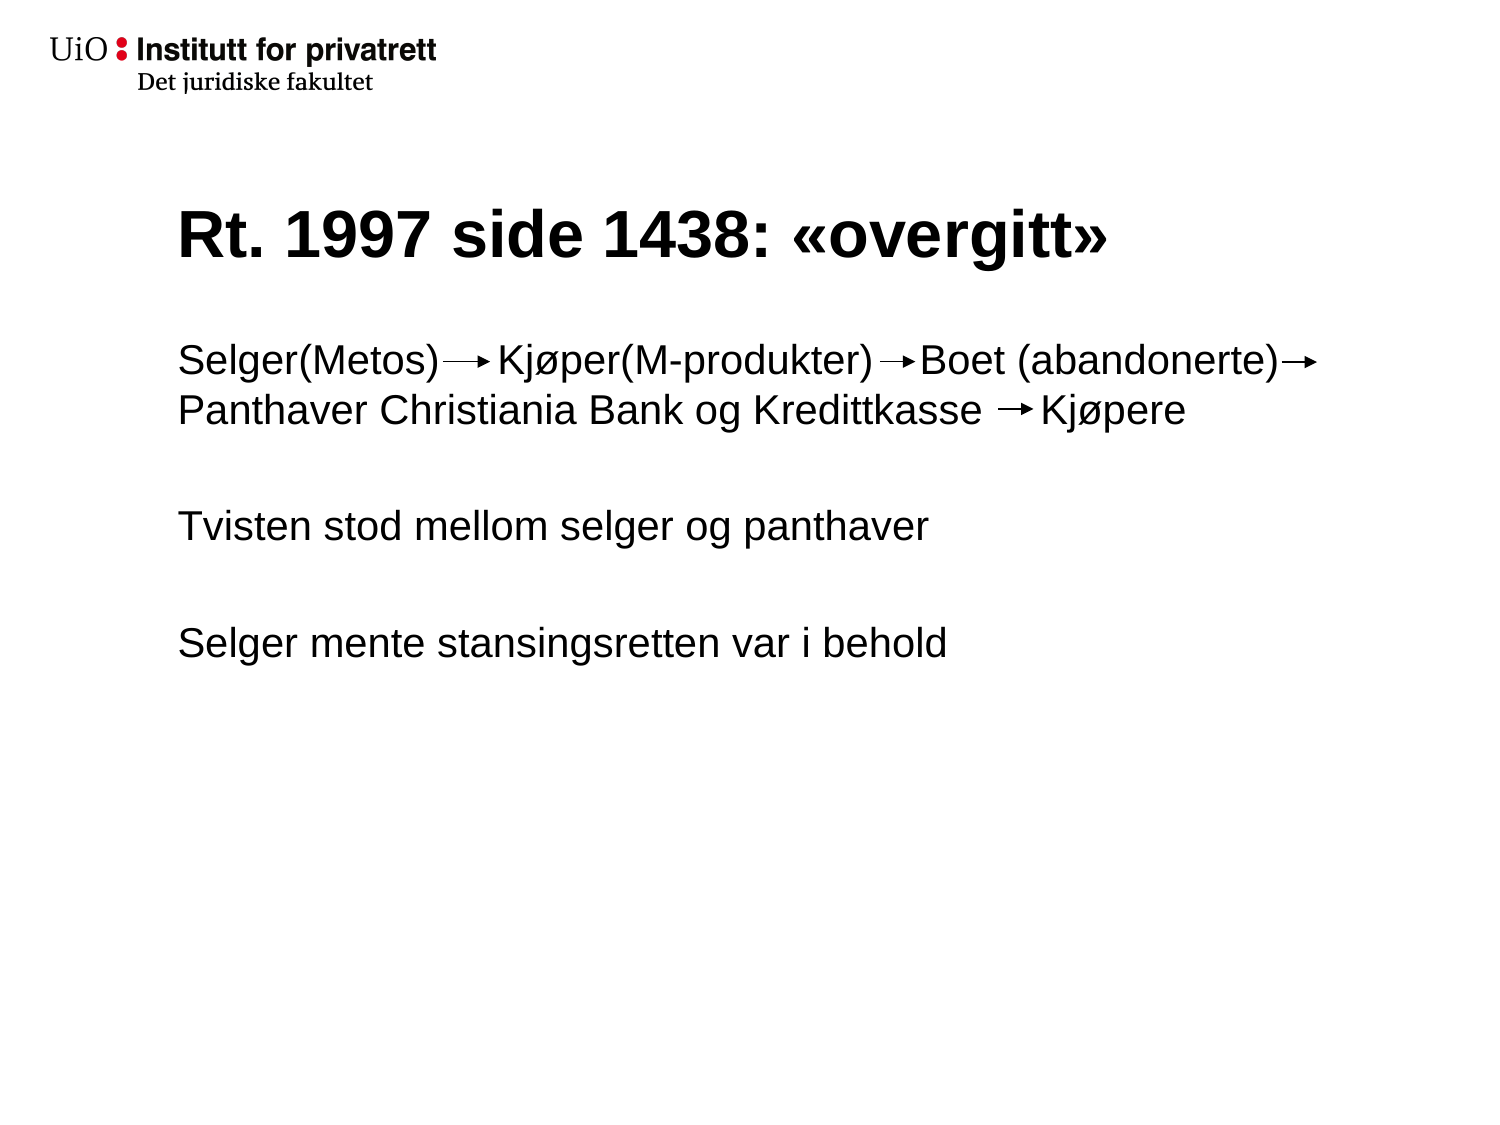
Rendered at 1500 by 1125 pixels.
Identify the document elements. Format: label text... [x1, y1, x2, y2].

picture [50, 37, 436, 94]
title Rt. 1997 side 1438: «overgitt» [162, 137, 1426, 324]
list Selger(Metos) Kjøper(M-produkter) Boet (abandonerte) Panthaver Christiania Bank og Kredittkasse Kjøpere Tvisten stod mellom selger og panthaver Selger mente stansingsretten var i behold [162, 324, 1426, 1001]
